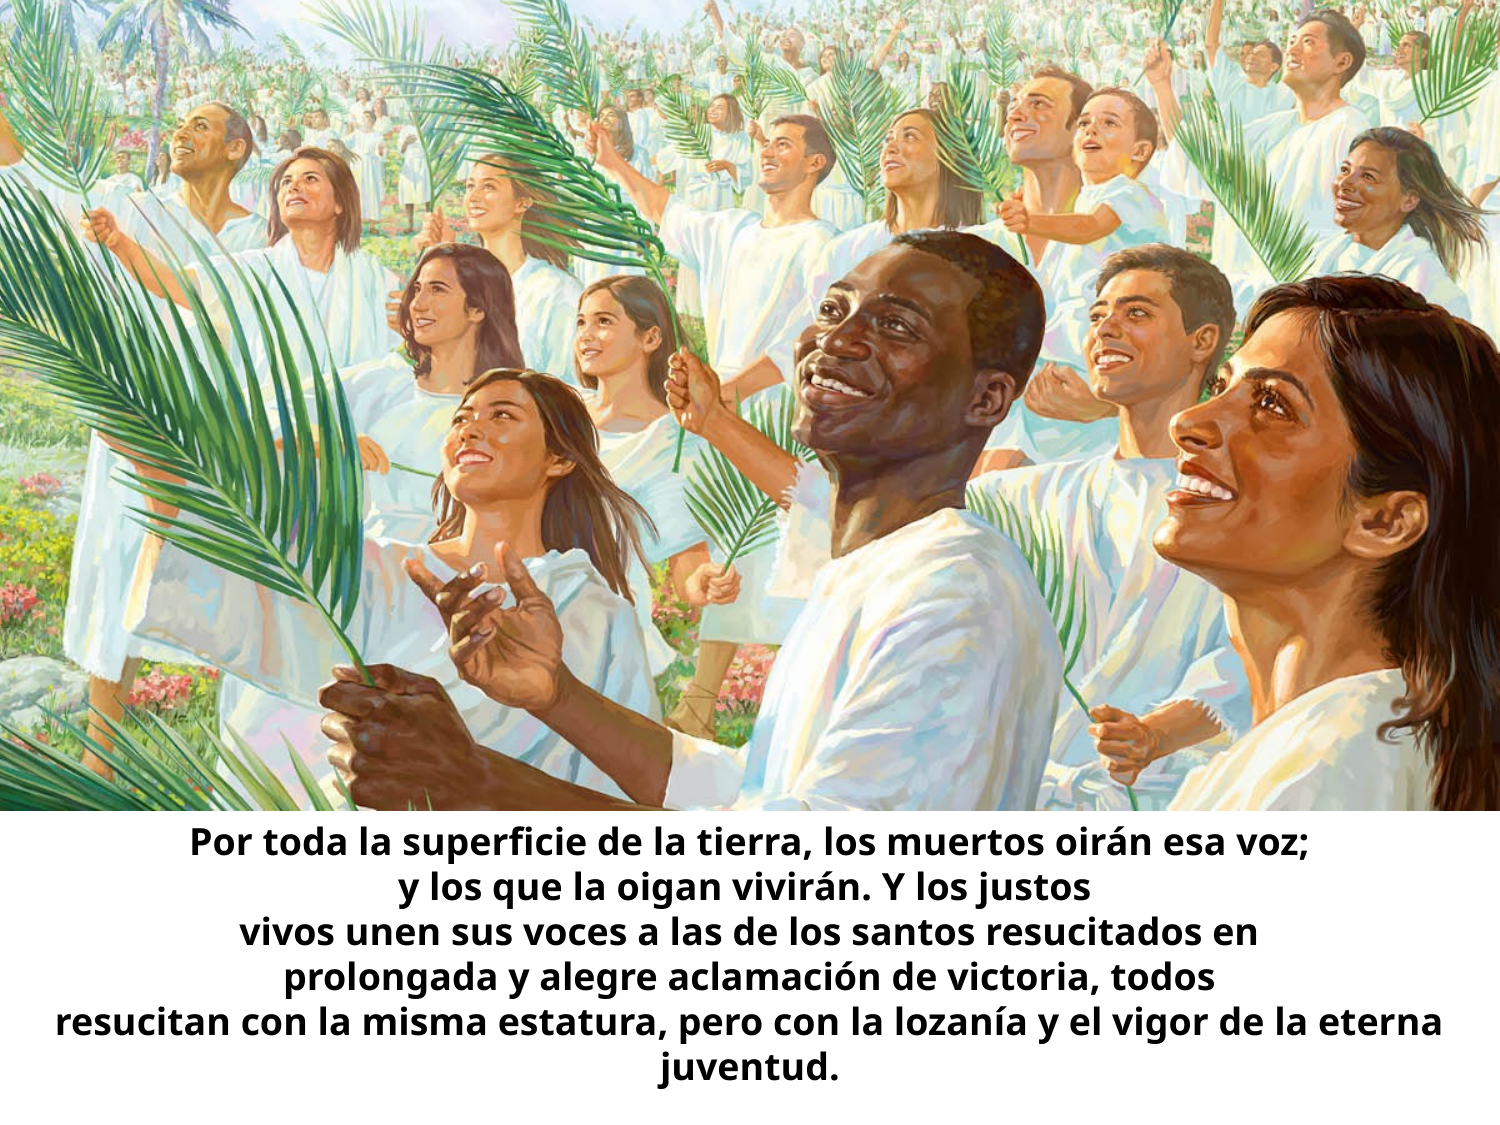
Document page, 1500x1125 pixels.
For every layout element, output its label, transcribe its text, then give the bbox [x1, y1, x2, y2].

text_box Por toda la superficie de la tierra, los muertos oirán esa voz; y los que la oigan vivirán. Y los justos vivos unen sus voces a las de los santos resucitados en prolongada y alegre aclamación de victoria, todos resucitan con la misma estatura, pero con la lozanía y el vigor de la eterna juventud. [0, 811, 1500, 1095]
picture [0, 0, 1500, 811]
